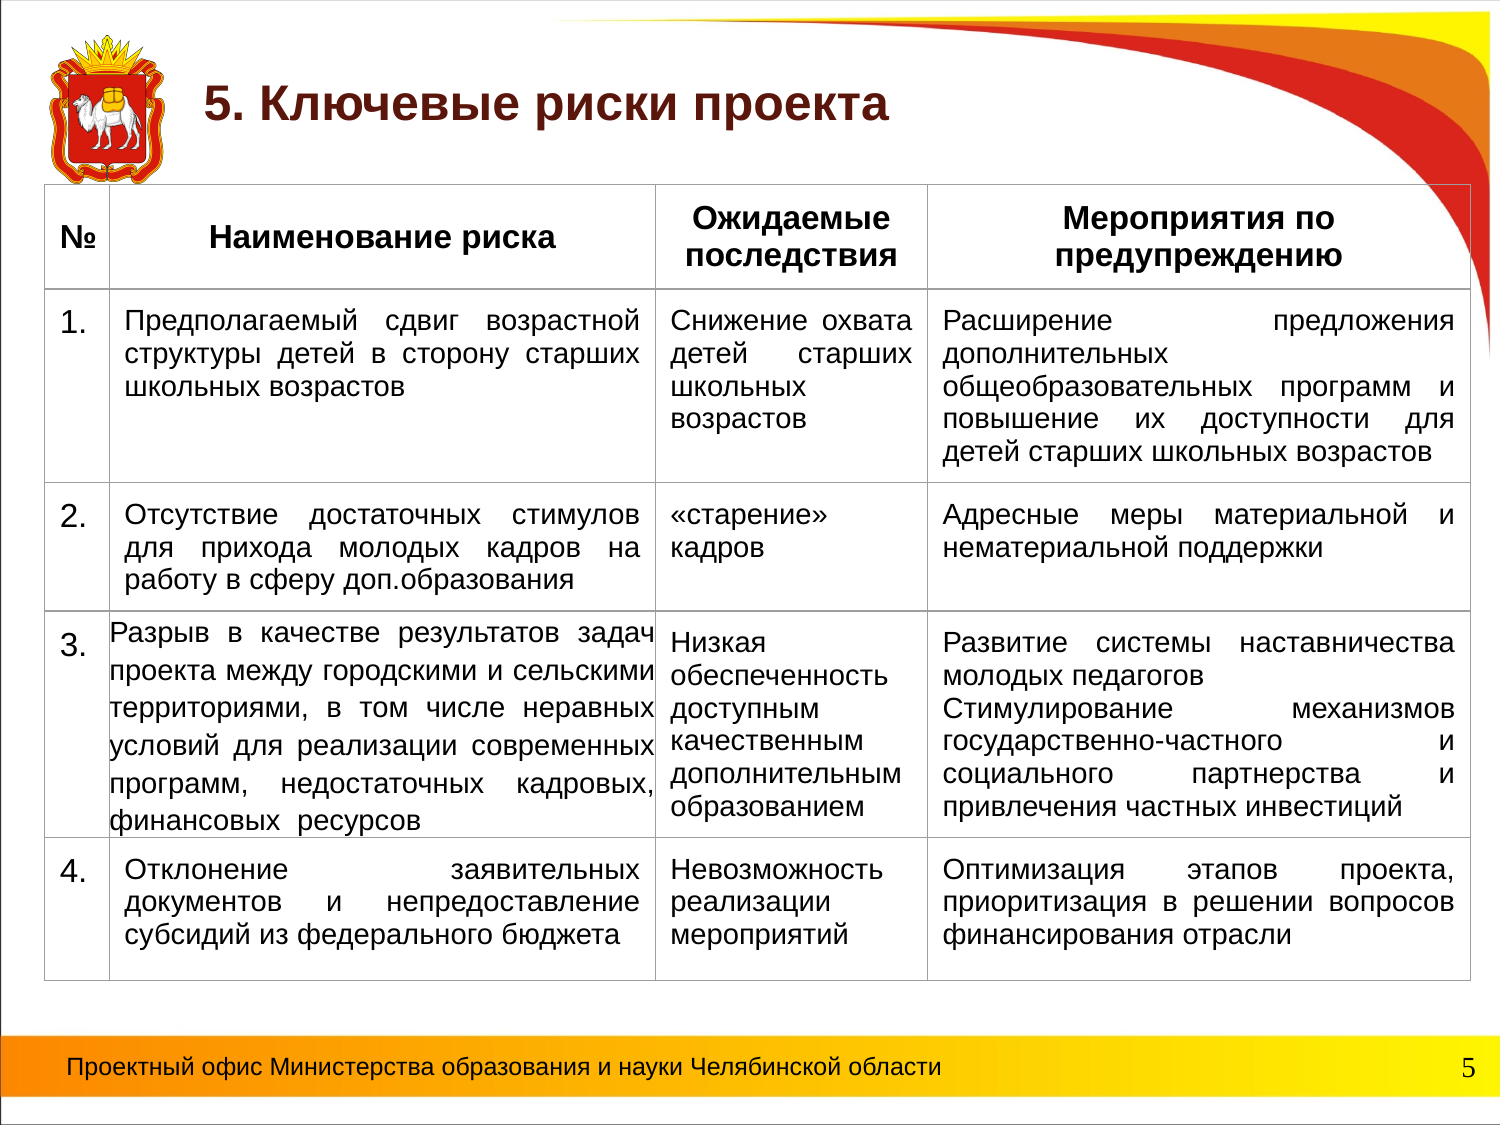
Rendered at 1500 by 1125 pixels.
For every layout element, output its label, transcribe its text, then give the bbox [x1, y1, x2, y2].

table_cell Низкая обеспеченность доступным качественным дополнительным образованием [656, 612, 927, 837]
text_box 5 [1314, 1035, 1490, 1096]
table_cell Отсутствие достаточных стимулов для прихода молодых кадров на работу в сферу доп.образования [110, 483, 655, 610]
table_cell Расширение предложения дополнительных общеобразовательных программ и повышение их доступности для детей старших школьных возрастов [928, 290, 1470, 482]
table_cell Невозможность реализации мероприятий [656, 838, 927, 980]
table_header Наименование риска [110, 185, 655, 288]
table_cell Адресные меры материальной и нематериальной поддержки [928, 483, 1470, 610]
table_cell 4. [45, 838, 109, 980]
table_cell 2. [45, 483, 109, 610]
table_cell 3. [45, 612, 109, 837]
table_header Мероприятия по предупреждению [928, 185, 1470, 288]
table_cell Развитие системы наставничества молодых педагогов Стимулирование механизмов государственно-частного и социального партнерства и привлечения частных инвестиций [928, 612, 1470, 837]
table_cell «старение» кадров [656, 483, 927, 610]
picture [0, 0, 1500, 1125]
table_header Ожидаемые последствия [656, 185, 927, 288]
table_cell Снижение охвата детей старших школьных возрастов [656, 290, 927, 482]
table_cell Оптимизация этапов проекта, приоритизация в решении вопросов финансирования отрасли [928, 838, 1470, 980]
table_cell Отклонение заявительных документов и непредоставление субсидий из федерального бюджета [110, 838, 655, 980]
table_cell Разрыв в качестве результатов задач проекта между городскими и сельскими территориями, в том числе неравных условий для реализации современных программ, недостаточных кадровых, финансовых ресурсов [110, 612, 655, 837]
text_box Проектный офис Министерства образования и науки Челябинской области [53, 1035, 1134, 1096]
table_cell Предполагаемый сдвиг возрастной структуры детей в сторону старших школьных возрастов [110, 290, 655, 482]
text_box 5. Ключевые риски проекта [190, 56, 1345, 135]
table_header № [45, 186, 109, 288]
table_cell 1. [45, 290, 109, 482]
